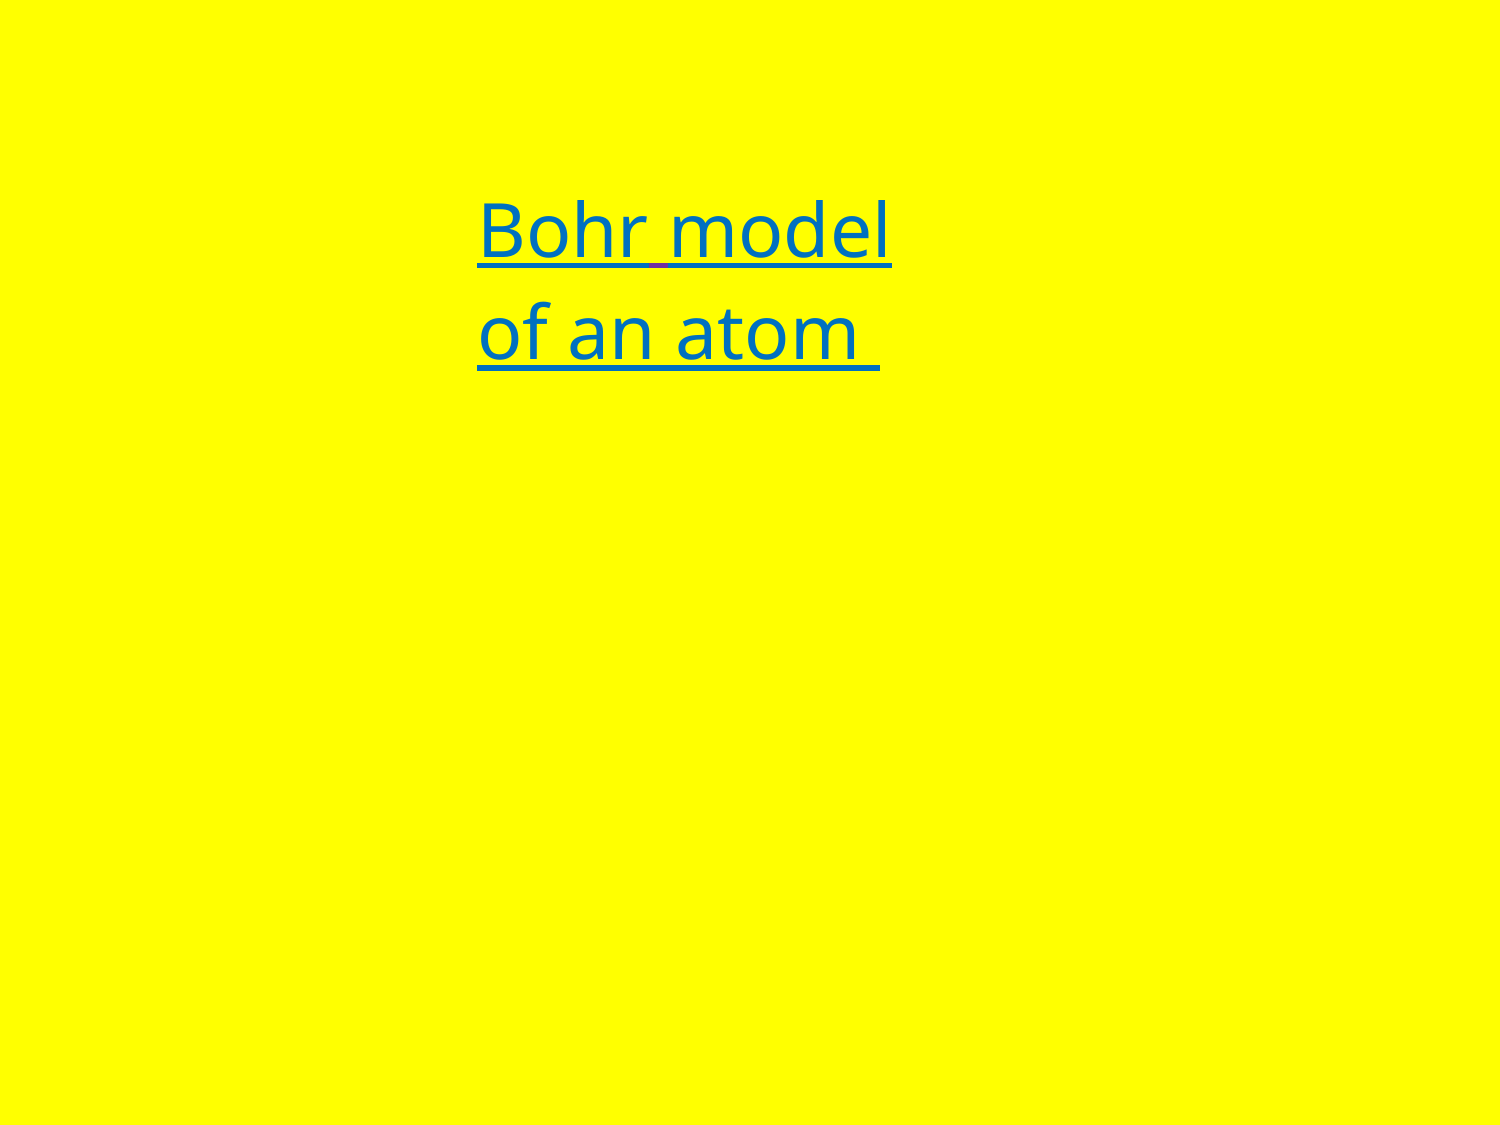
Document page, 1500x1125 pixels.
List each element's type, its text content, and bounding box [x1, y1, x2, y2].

text_box Bohr model of an atom [462, 174, 950, 382]
